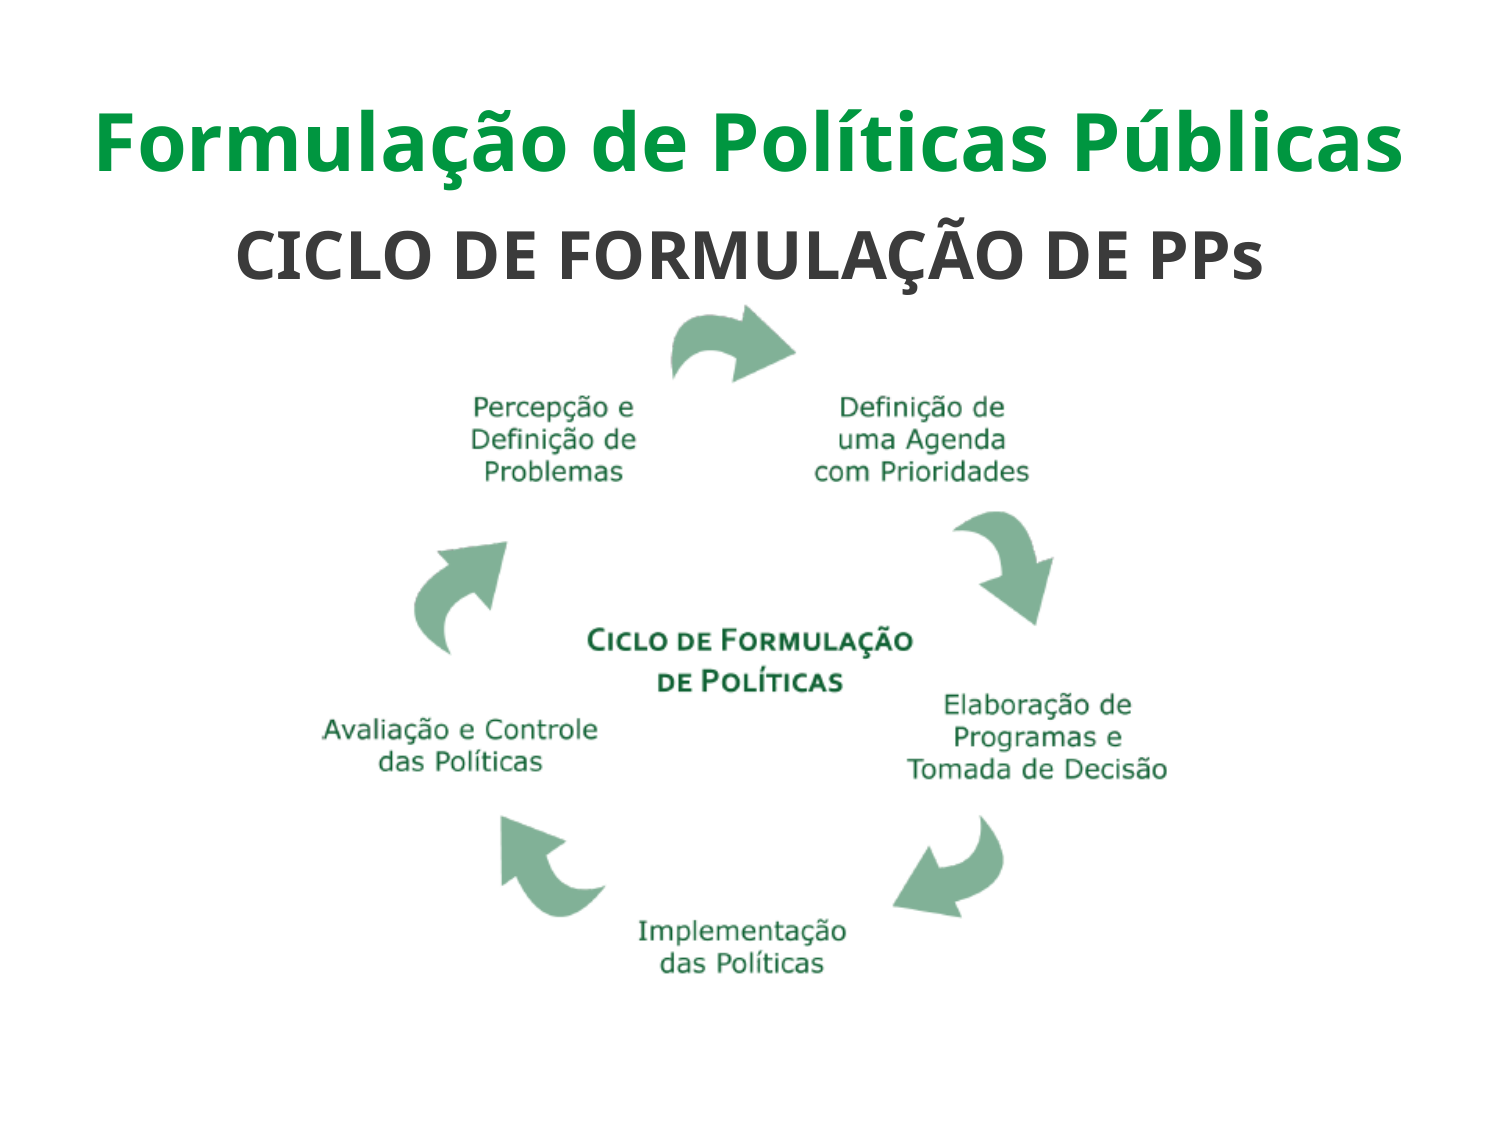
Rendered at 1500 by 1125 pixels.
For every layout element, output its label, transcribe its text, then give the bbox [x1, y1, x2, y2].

picture [294, 302, 1206, 983]
title Formulação de Políticas Públicas [75, 45, 1425, 205]
list CICLO DE FORMULAÇÃO DE PPs [75, 205, 1425, 920]
